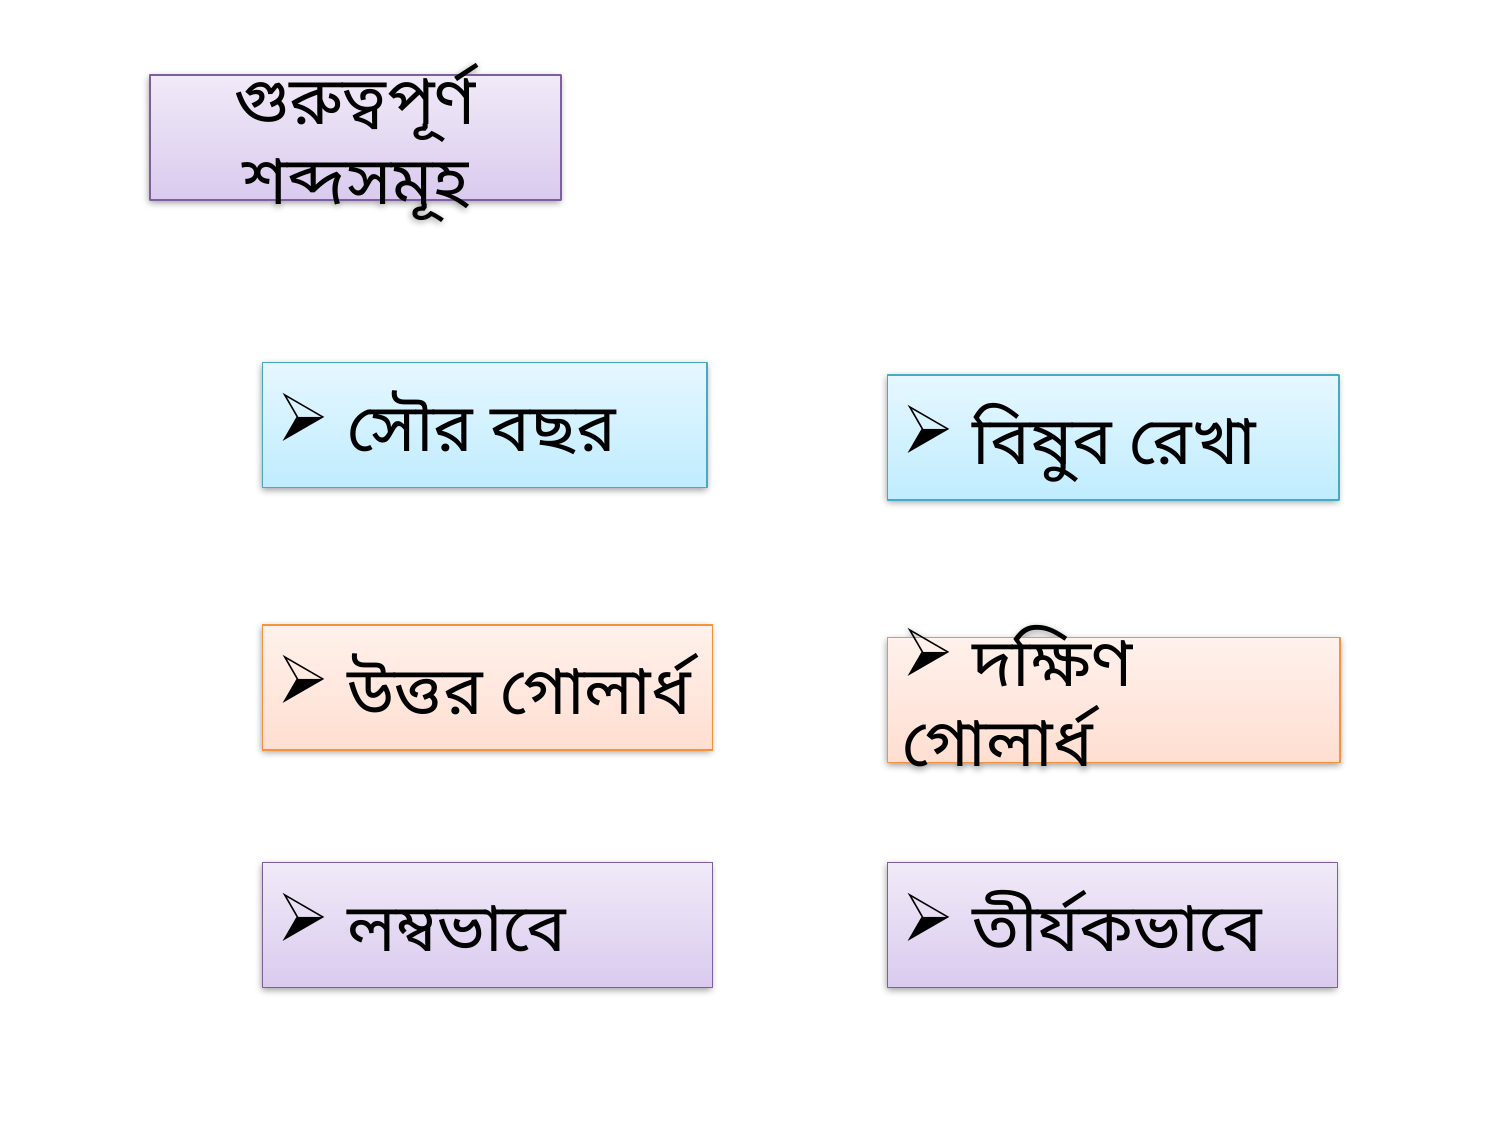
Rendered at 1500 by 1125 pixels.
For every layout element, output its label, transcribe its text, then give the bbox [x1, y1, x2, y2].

text_box বিষুব রেখা [887, 374, 1340, 501]
text_box গুরুত্বপূর্ণ শব্দসমূহ [149, 74, 562, 201]
text_box দক্ষিণ গোলার্ধ [887, 637, 1341, 763]
text_box উত্তর গোলার্ধ [262, 624, 713, 751]
text_box লম্বভাবে [262, 862, 713, 988]
text_box সৌর বছর [262, 362, 708, 488]
text_box তীর্যকভাবে [887, 862, 1338, 988]
